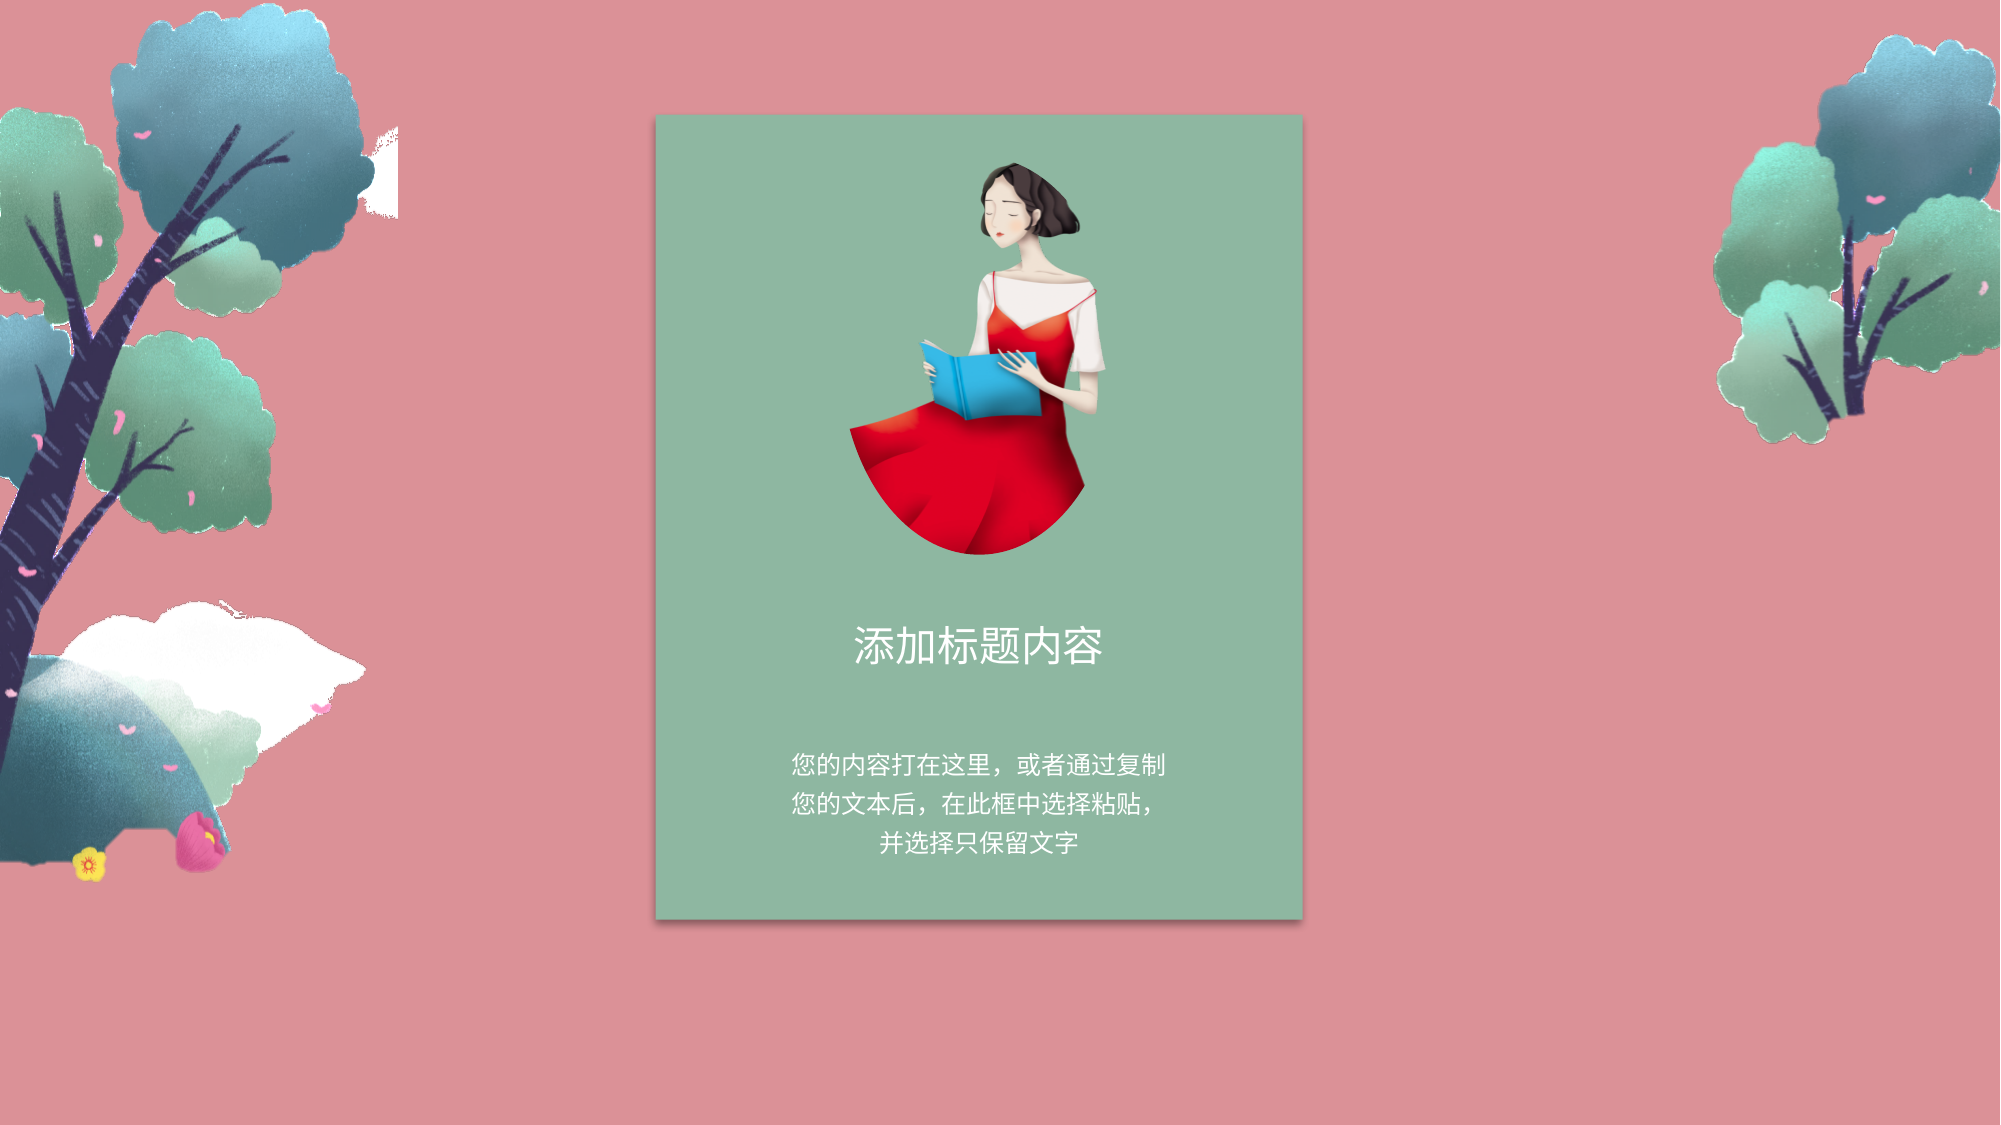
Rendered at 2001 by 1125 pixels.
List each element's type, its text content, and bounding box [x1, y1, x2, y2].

picture [1644, 0, 2001, 1121]
text_box 您的内容打在这里，或者通过复制您的文本后，在此框中选择粘贴，并选择只保留文字 [773, 733, 1186, 866]
text_box 添加标题内容 [819, 612, 1139, 678]
text_box [838, 155, 1120, 556]
text_box [655, 114, 1304, 921]
picture [0, 0, 398, 1125]
